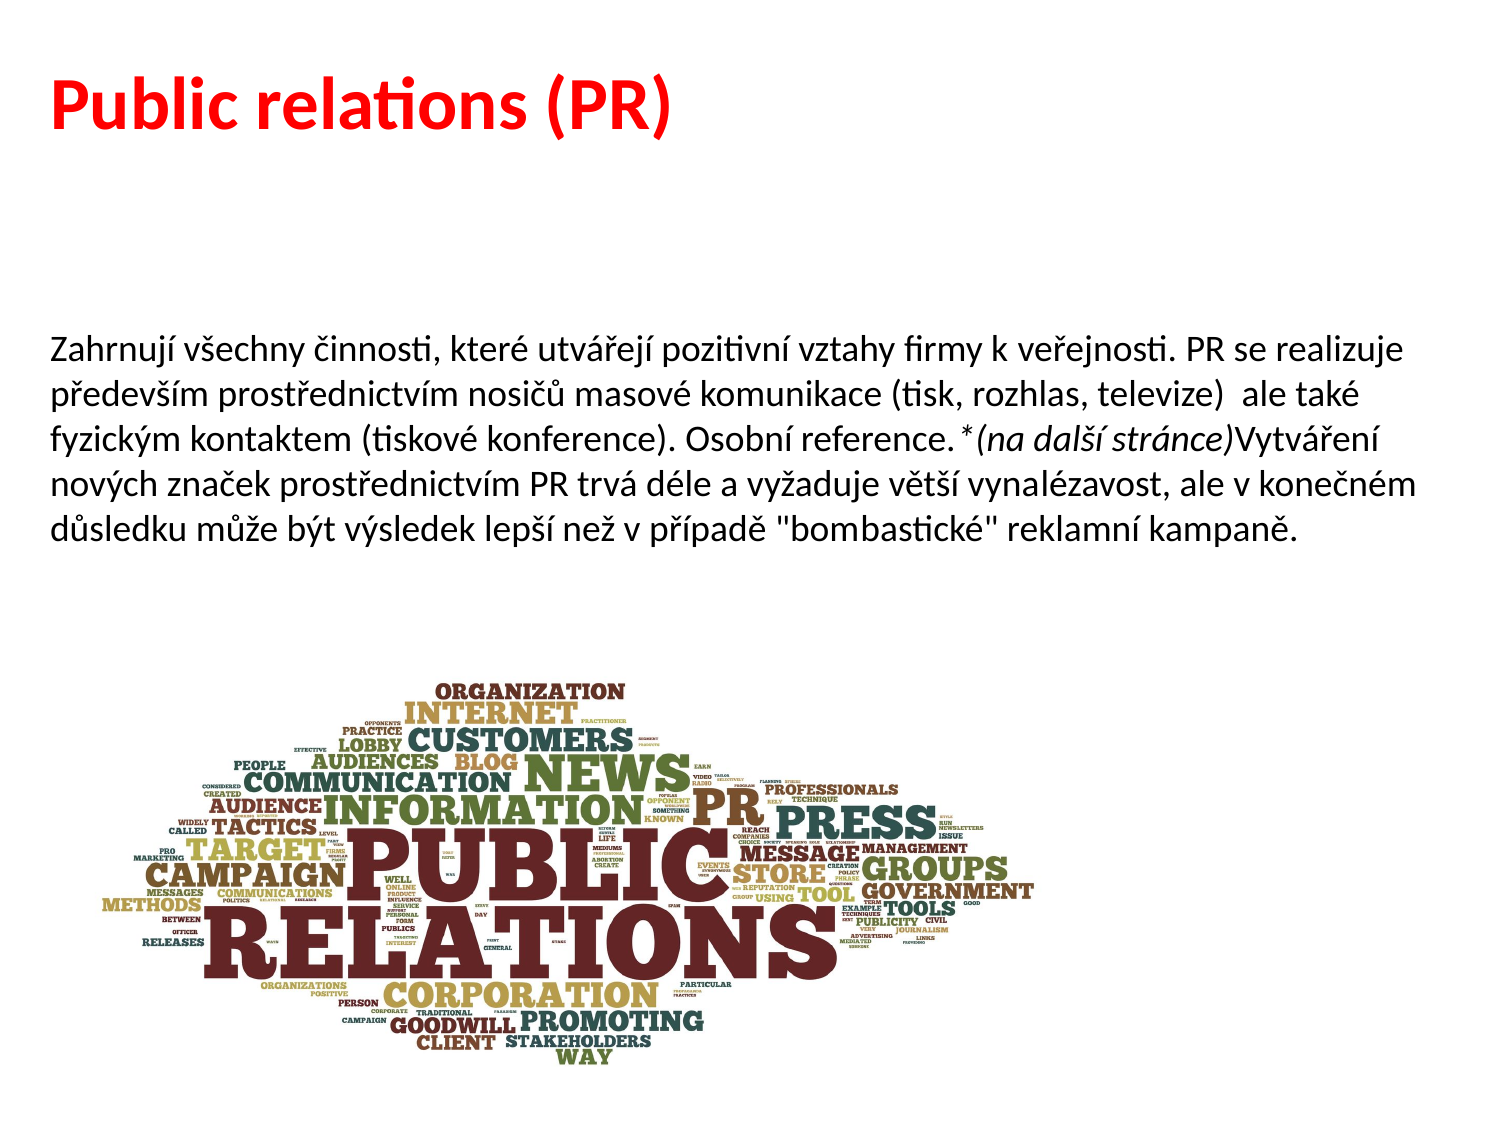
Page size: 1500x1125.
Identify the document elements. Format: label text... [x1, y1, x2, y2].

text_box Public relations (PR) Zahrnují všechny činnosti, které utvářejí pozitivní vztahy firmy k veřejnosti. PR se realizuje především prostřednictvím nosičů masové komunikace (tisk, rozhlas, televize) ale také fyzickým kontaktem (tiskové konference). Osobní reference.*(na další stránce)Vytváření nových značek prostřednictvím PR trvá déle a vyžaduje větší vyna­lézavost, ale v konečném důsledku může být výsledek lepší než v případě "bom­bastické" reklamní kampaně. [35, 46, 1442, 602]
picture [70, 618, 1067, 1125]
